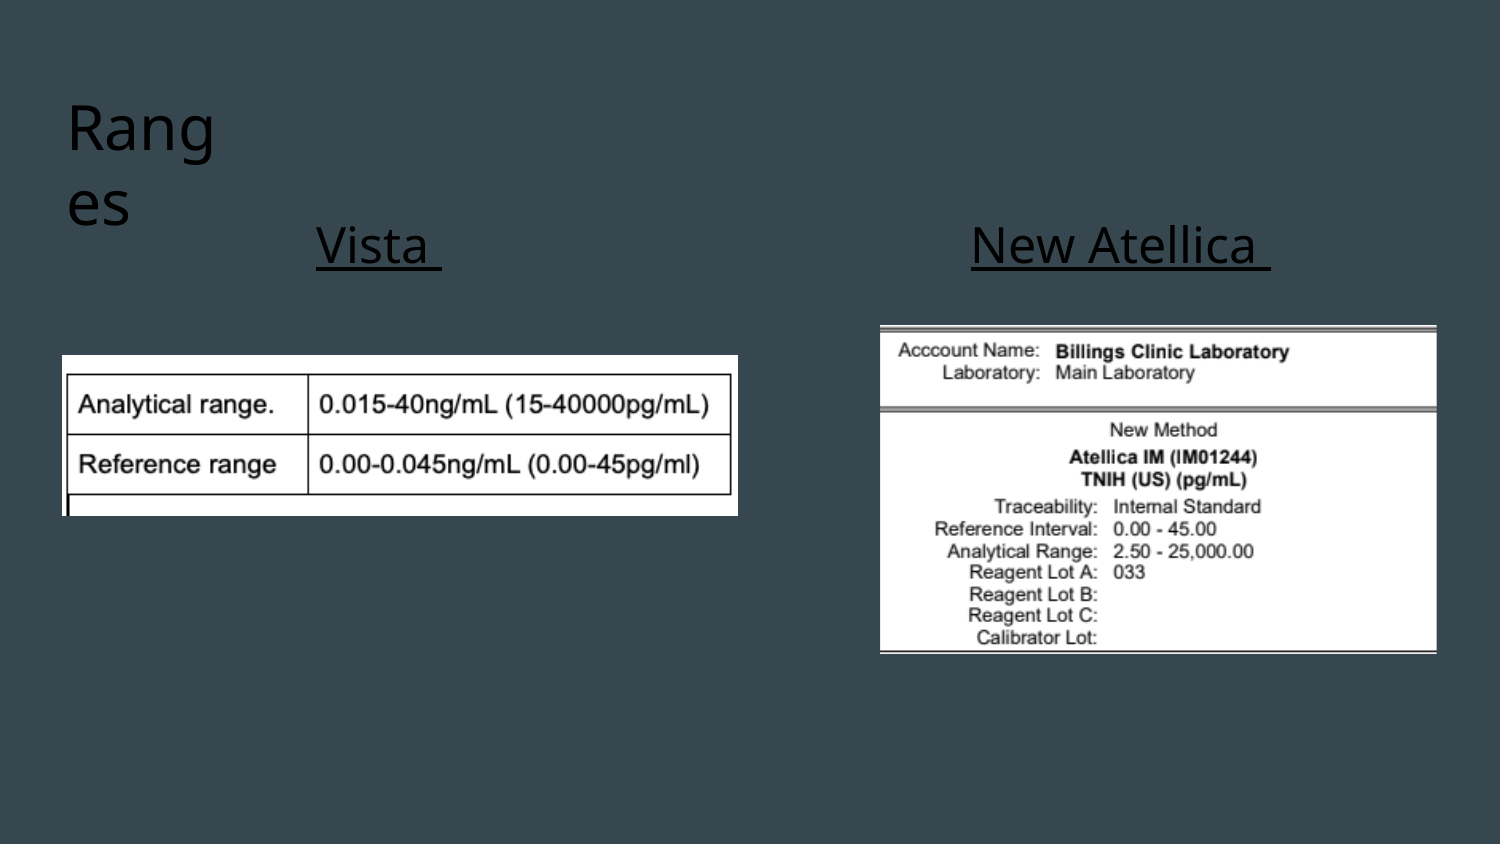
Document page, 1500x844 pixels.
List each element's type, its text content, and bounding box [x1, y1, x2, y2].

title Ranges [51, 72, 259, 167]
picture [62, 355, 738, 516]
picture [879, 325, 1437, 655]
list New Atellica [792, 189, 1449, 406]
list Vista [51, 189, 708, 392]
